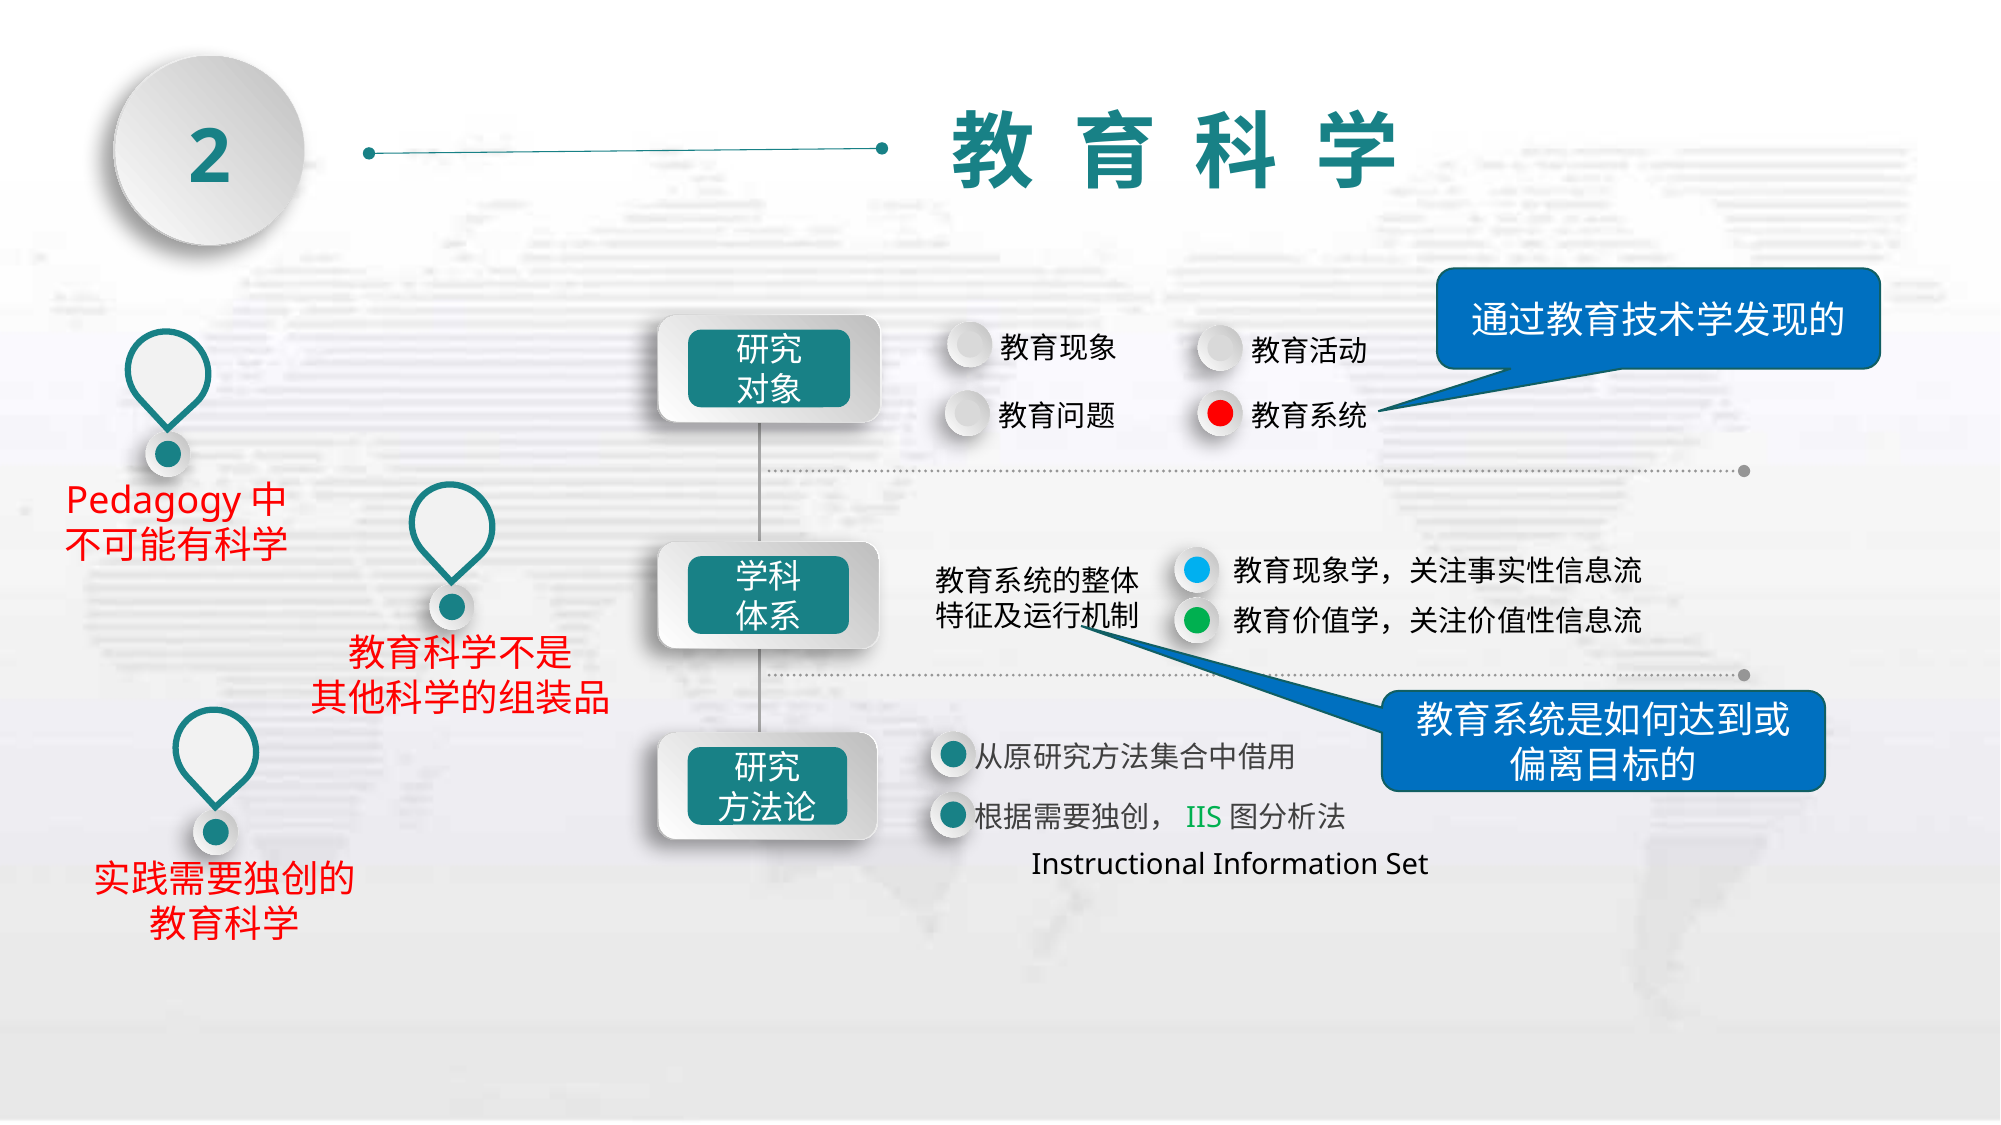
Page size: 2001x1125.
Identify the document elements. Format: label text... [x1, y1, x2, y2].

text_box 教 育 科 学 [898, 90, 1433, 206]
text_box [657, 314, 882, 423]
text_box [930, 791, 976, 838]
text_box [126, 330, 210, 431]
text_box 从原研究方法集合中借用 [961, 730, 1321, 781]
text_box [1174, 597, 1220, 644]
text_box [947, 321, 1141, 373]
text_box 教育价值学，关注价值性信息流 [1218, 595, 1709, 645]
text_box 根据需要独创，IIS图分析法 [975, 791, 1454, 841]
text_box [193, 809, 239, 856]
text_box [657, 732, 878, 840]
text_box [410, 483, 494, 584]
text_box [657, 541, 880, 649]
text_box [1737, 668, 1751, 682]
text_box 2 [305, 100, 310, 205]
text_box 教育科学不是 其他科学的组装品 [296, 622, 626, 727]
text_box 教育系统是如何达到或偏离目标的 [1080, 624, 1827, 793]
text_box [931, 731, 976, 778]
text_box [1198, 325, 1391, 376]
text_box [145, 431, 191, 477]
text_box [1737, 464, 1751, 478]
text_box 教育系统的整体特征及运行机制 [920, 554, 1167, 640]
text_box 通过教育技术学发现的 [1391, 267, 1882, 411]
text_box 实践需要独创的 教育科学 [78, 847, 371, 953]
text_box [429, 584, 475, 630]
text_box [369, 148, 883, 154]
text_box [1174, 546, 1220, 593]
text_box [174, 708, 258, 809]
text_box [1198, 390, 1391, 441]
text_box Instructional Information Set [1016, 838, 1470, 888]
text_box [945, 390, 1139, 441]
picture [0, 0, 2001, 1125]
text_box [113, 54, 305, 246]
text_box 教育现象学，关注事实性信息流 [1218, 544, 1709, 595]
text_box Pedagogy中 不可能有科学 [49, 469, 305, 574]
